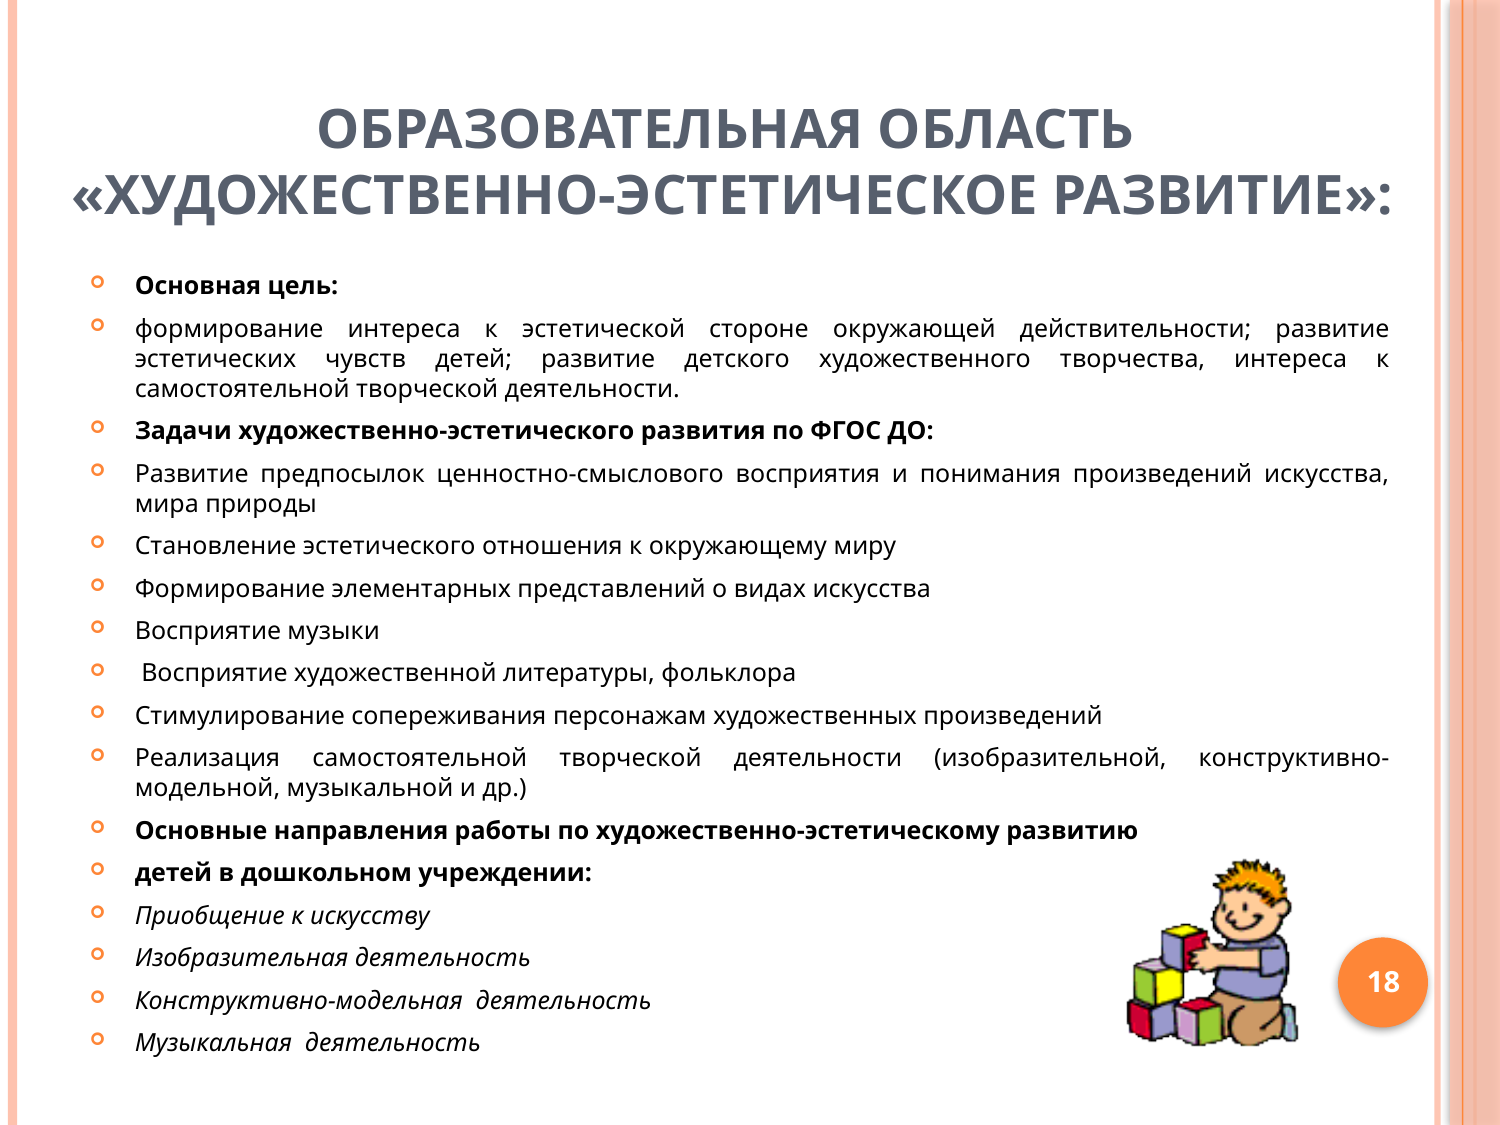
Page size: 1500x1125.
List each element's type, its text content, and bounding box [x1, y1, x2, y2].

picture [1124, 854, 1302, 1049]
slide_number 18 [1333, 940, 1434, 1027]
list Основная цель: формирование интереса к эстетической стороне окружающей действительности; развитие эстетических чувств детей; развитие детского художественного творчества, интереса к самостоятельной творческой деятельности. Задачи художественно-эстетического развития по ФГОС ДО: Развитие предпосылок ценностно-смыслового восприятия и понимания произведений искусства, мира природы Становление эстетического отношения к окружающему миру Формирование элементарных представлений о видах искусства Восприятие музыки Восприятие художественной литературы, фольклора Стимулирование сопереживания персонажам художественных произведений Реализация самостоятельной творческой деятельности (изобразительной, конструктивно-модельной, музыкальной и др.) Основные направления работы по художественно-эстетическому развитию детей в дошкольном учреждении: Приобщение к искусству Изобразительная деятельность Конструктивно-модельная деятельность Музыкальная деятельность [75, 262, 1407, 1062]
title ОБРАЗОВАТЕЛЬНАЯ ОБЛАСТЬ «ХУДОЖЕСТВЕННО-ЭСТЕТИЧЕСКОЕ РАЗВИТИЕ»: [0, 45, 1465, 233]
